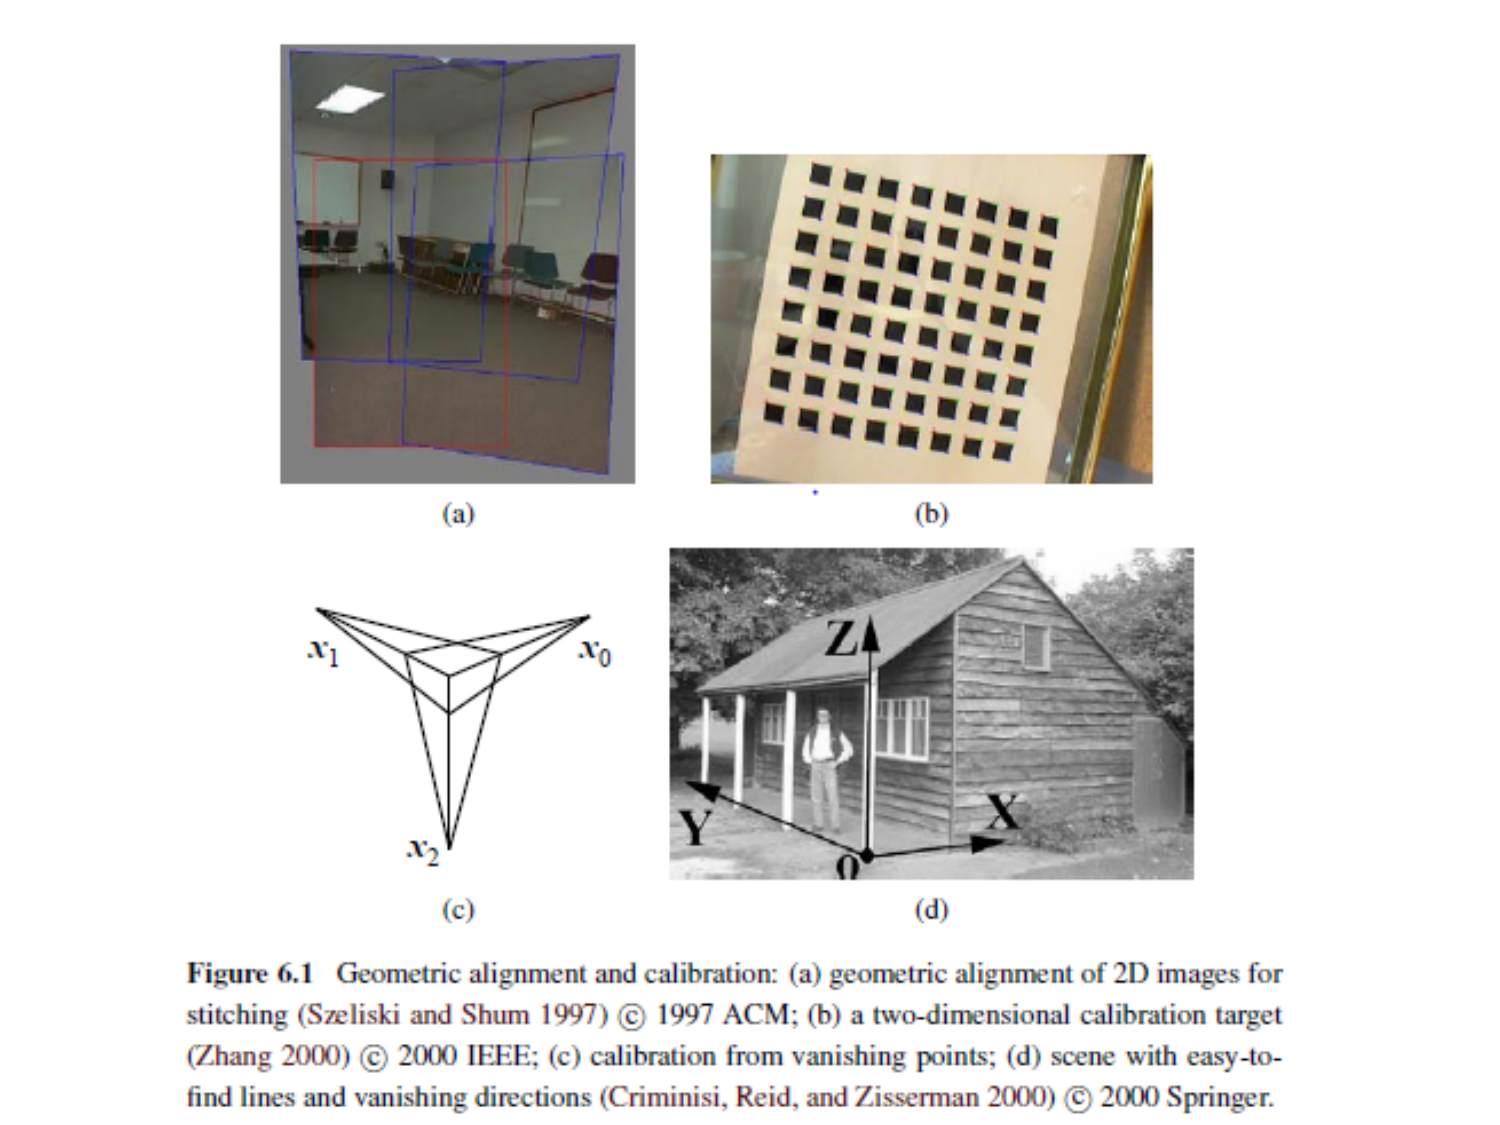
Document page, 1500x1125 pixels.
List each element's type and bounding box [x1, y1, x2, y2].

list [123, 13, 1300, 1125]
